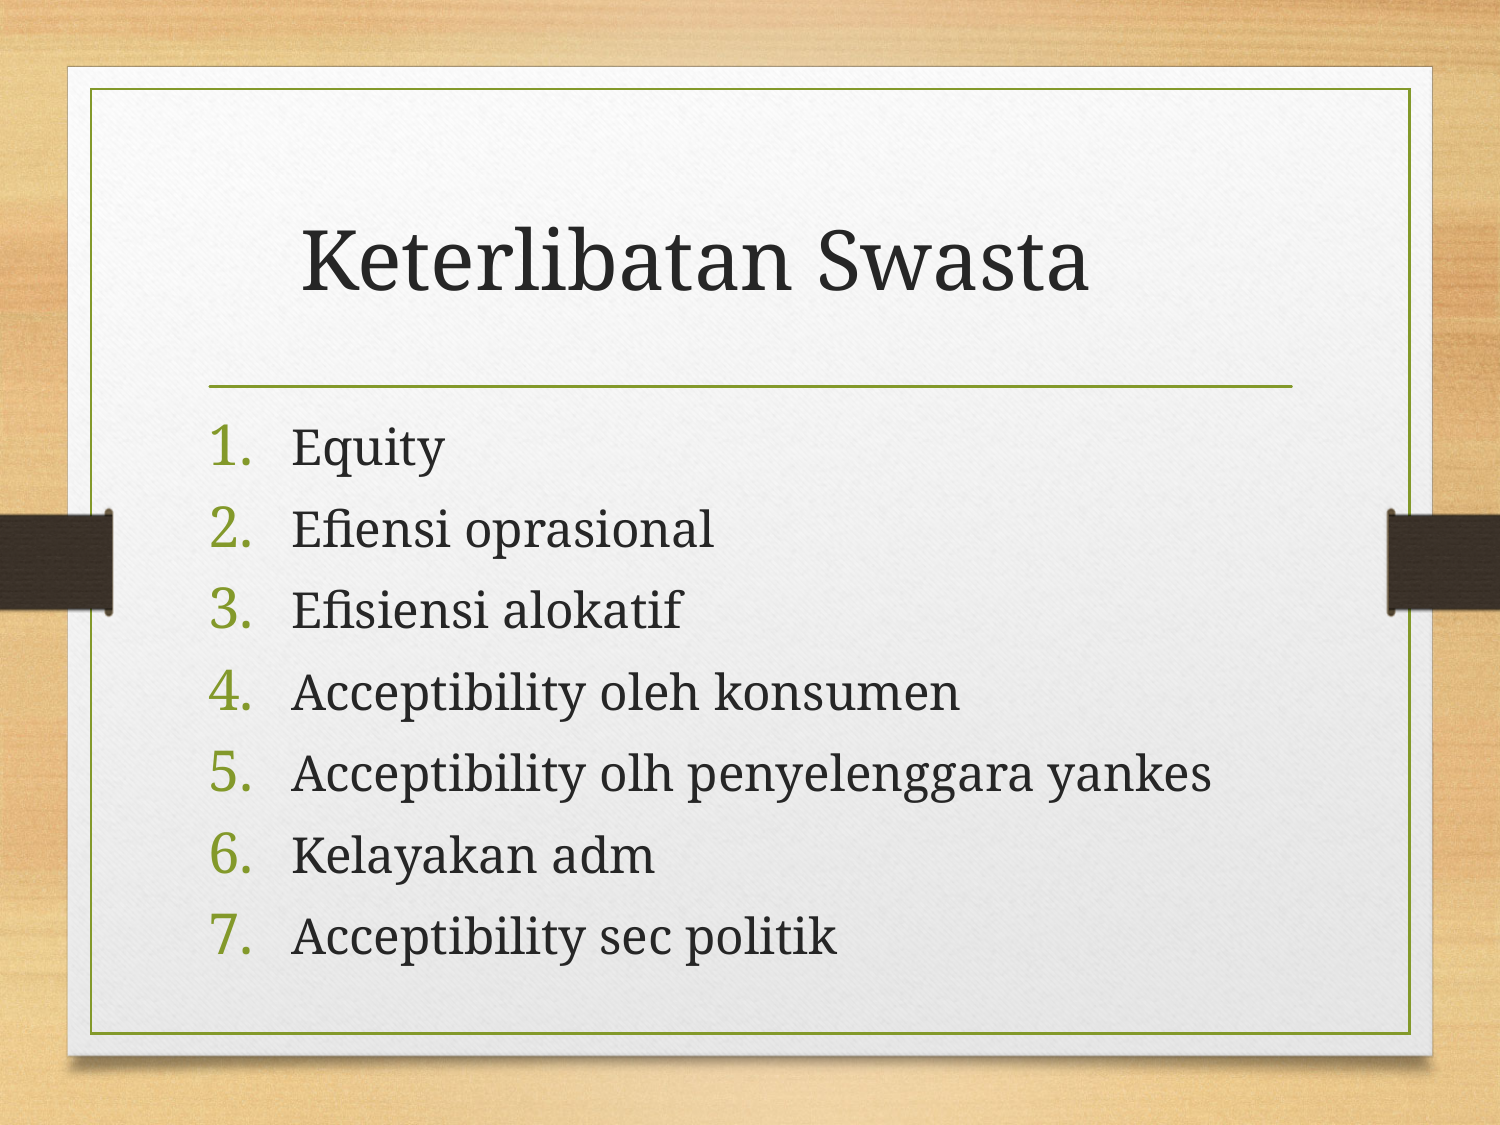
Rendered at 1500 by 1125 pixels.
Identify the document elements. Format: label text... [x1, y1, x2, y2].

title Keterlibatan Swasta [193, 150, 1309, 365]
list Equity Efiensi oprasional Efisiensi alokatif Acceptibility oleh konsumen Acceptibility olh penyelenggara yankes Kelayakan adm Acceptibility sec politik [193, 408, 1309, 974]
picture [0, 0, 1500, 1125]
